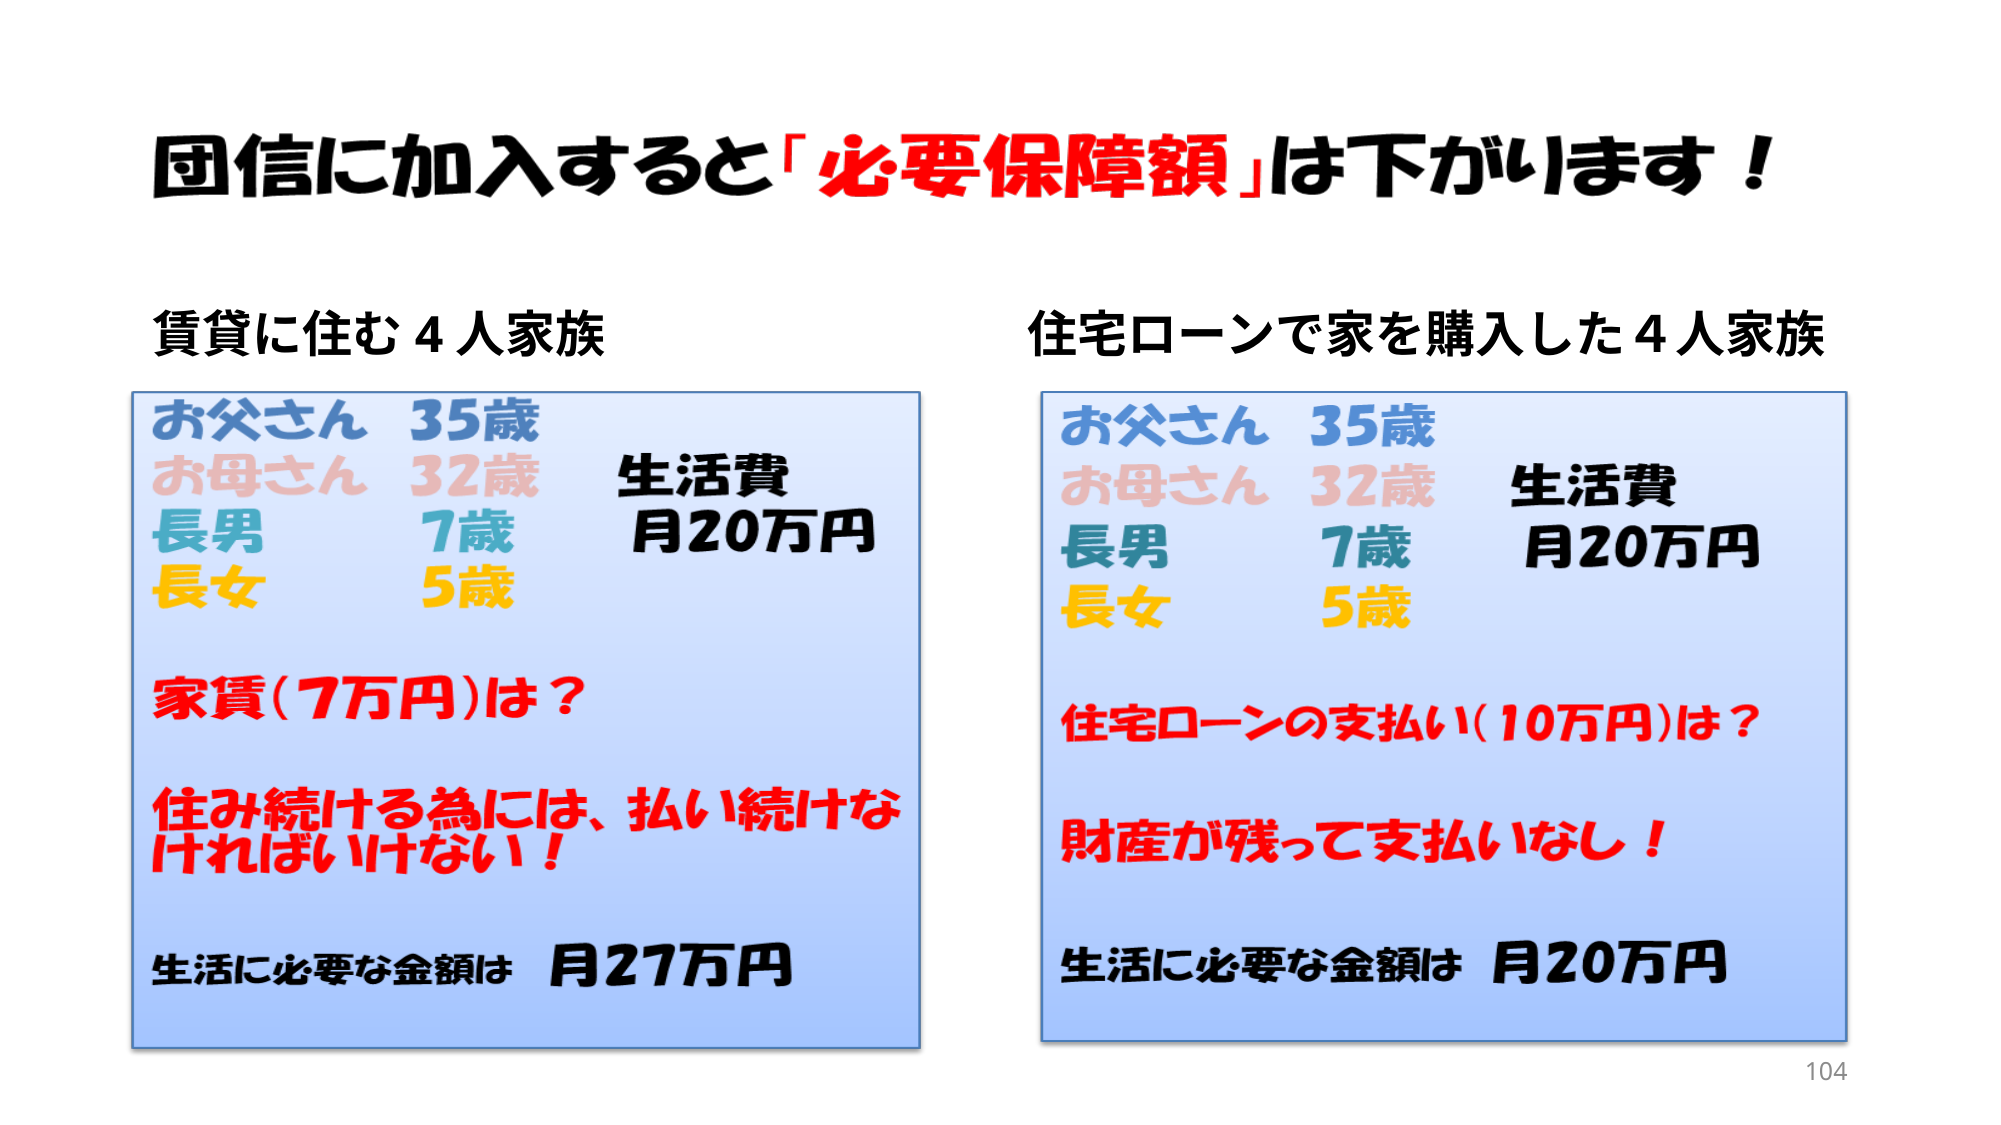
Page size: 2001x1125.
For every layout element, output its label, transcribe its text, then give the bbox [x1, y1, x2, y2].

slide_number 104 [1412, 1042, 1863, 1103]
list 住宅ローンで家を購入した４人家族 [1012, 275, 1863, 371]
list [1019, 377, 1856, 1053]
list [109, 370, 946, 1059]
list 賃貸に住む4人家族 [137, 255, 984, 371]
picture [99, 66, 1848, 255]
